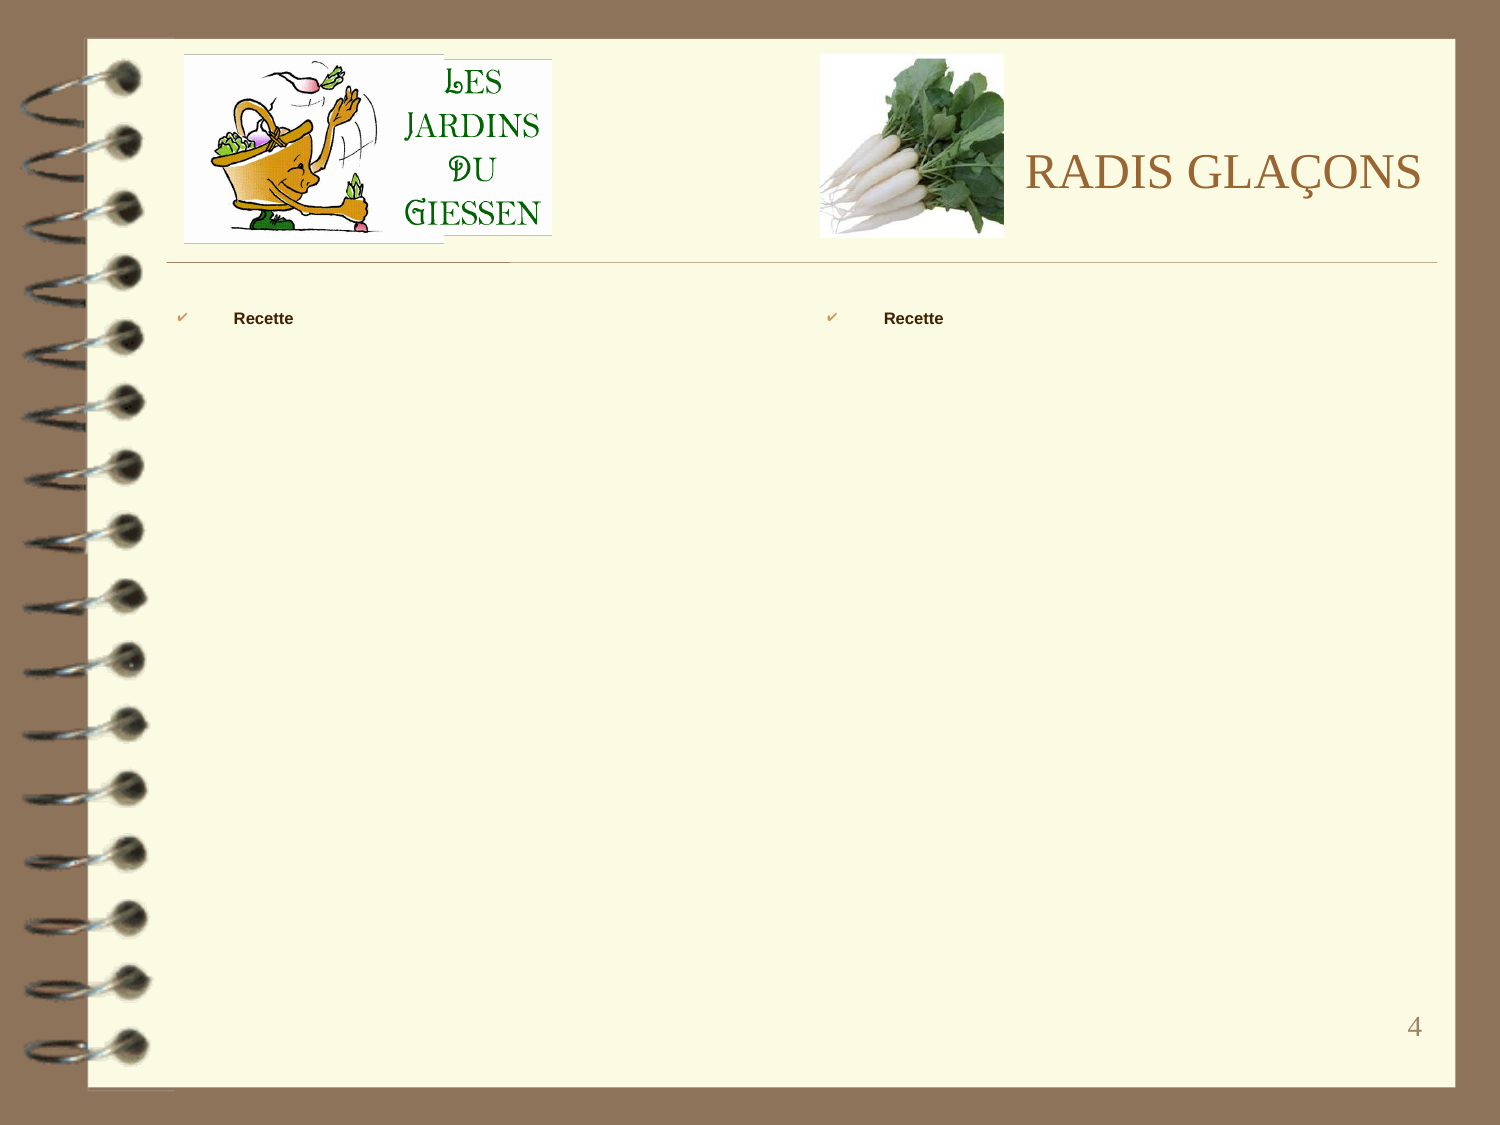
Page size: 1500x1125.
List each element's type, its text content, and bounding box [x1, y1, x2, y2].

title RADIS GLAÇONS [162, 74, 1438, 263]
slide_number 4 [1124, 999, 1438, 1076]
list Recette [812, 299, 1438, 976]
picture [0, 0, 175, 1125]
picture [820, 54, 1005, 238]
picture [182, 54, 552, 244]
list Recette [162, 299, 788, 976]
